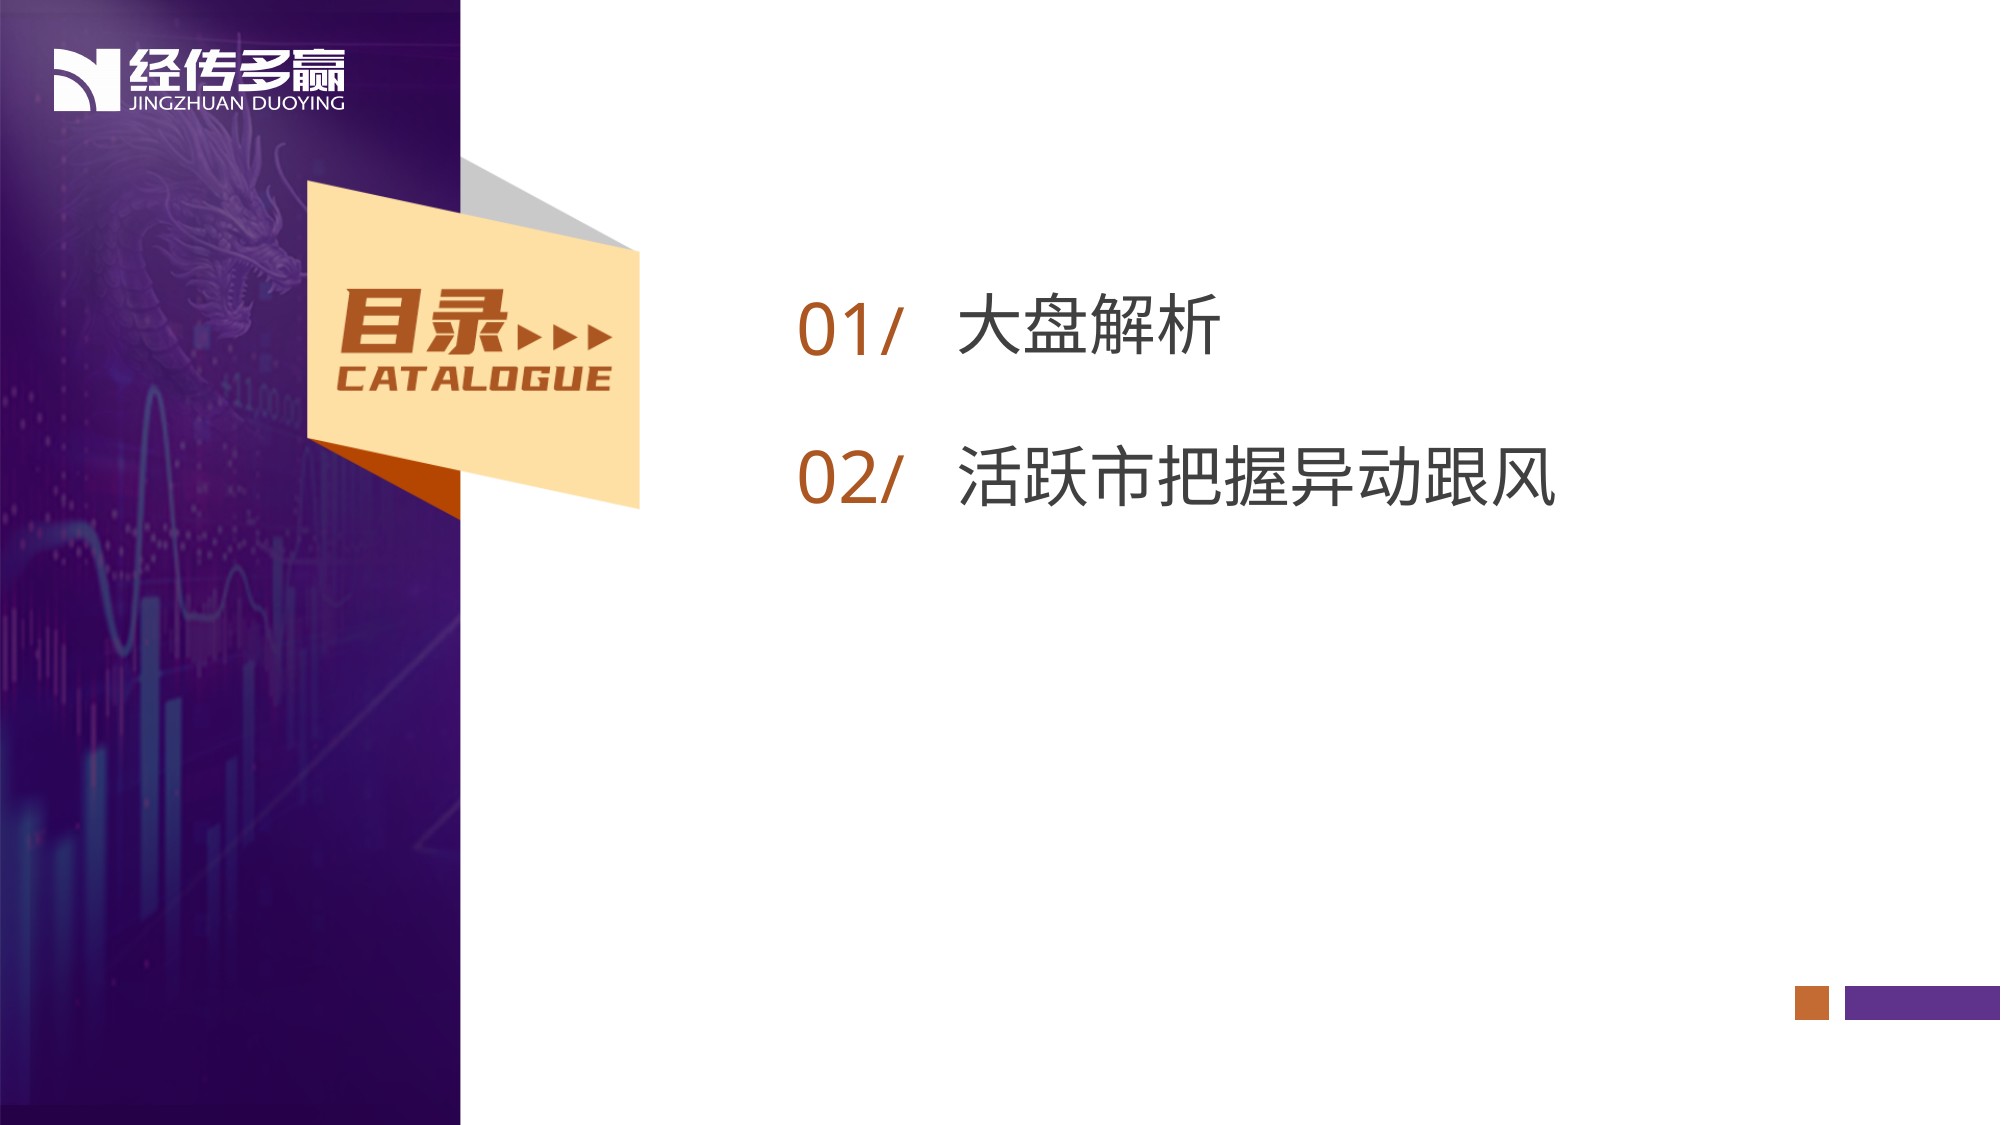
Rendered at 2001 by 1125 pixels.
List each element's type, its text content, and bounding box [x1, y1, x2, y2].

text_box 01/ 02/ [772, 213, 930, 526]
text_box 大盘解析 活跃市把握异动跟风 [941, 203, 1834, 523]
picture [0, 0, 2000, 1125]
